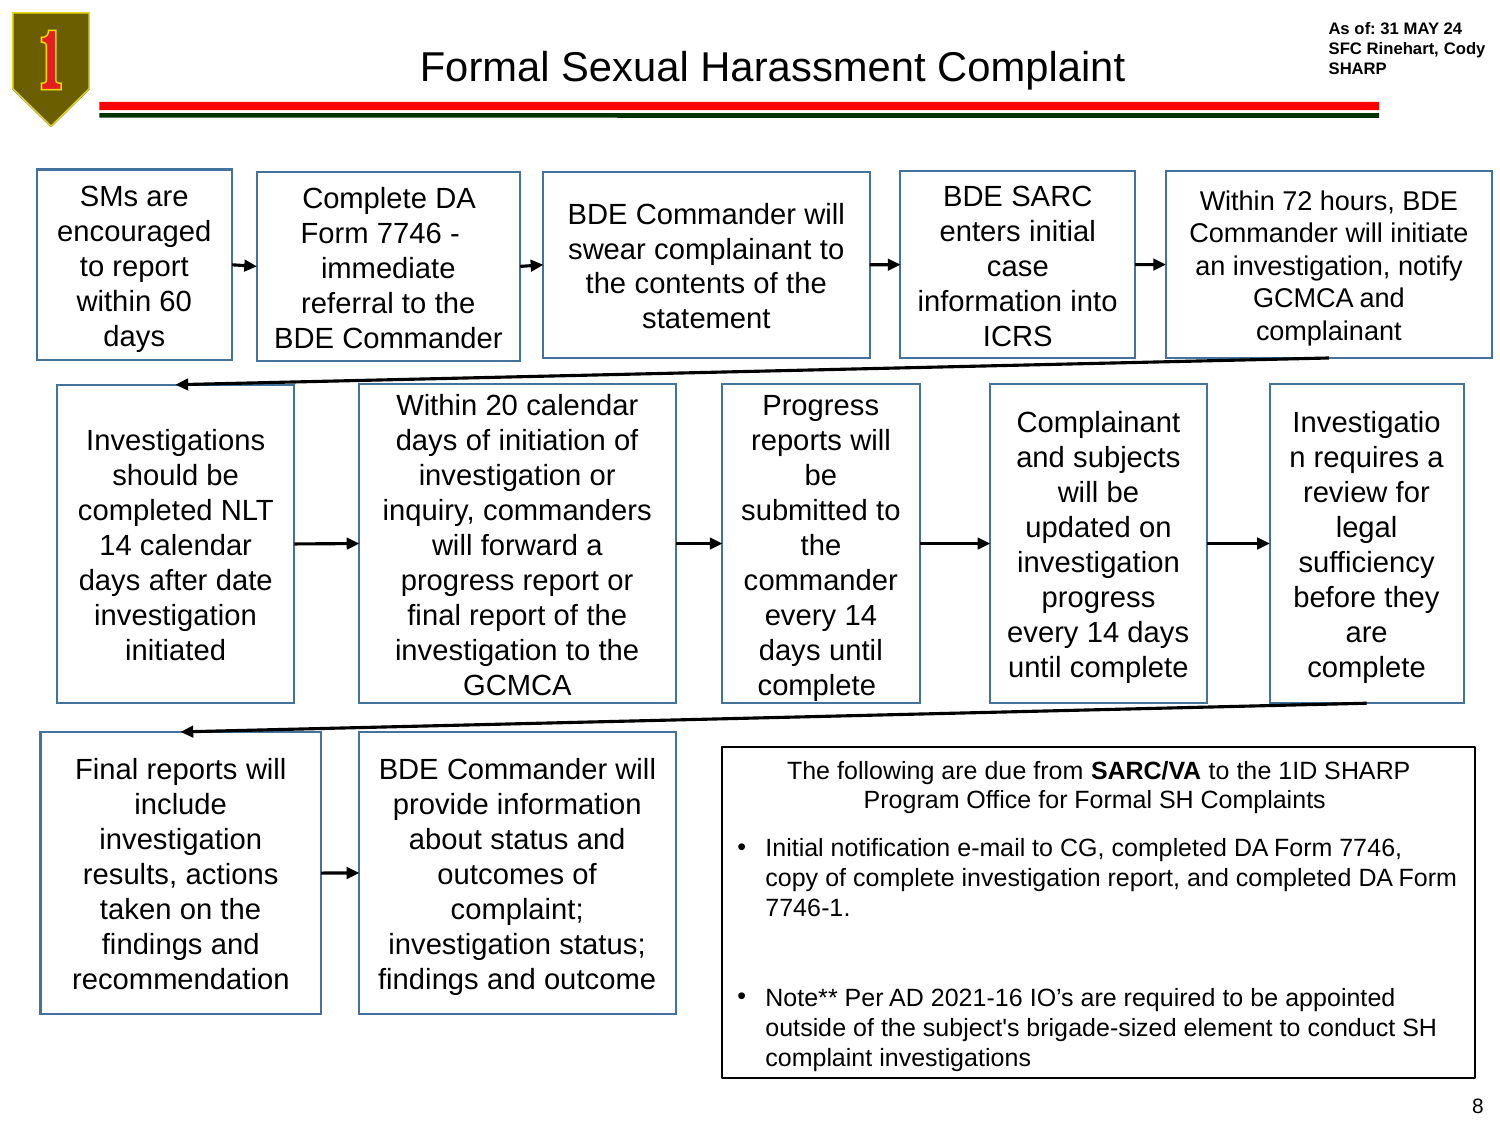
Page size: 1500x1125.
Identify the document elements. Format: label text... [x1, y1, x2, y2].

text_box BDE Commander will provide information about status and outcomes of complaint; investigation status; findings and outcome [358, 732, 677, 1015]
text_box The following are due from SARC/VA to the 1ID SHARP Program Office for Formal SH Complaints Initial notification e-mail to CG, completed DA Form 7746, copy of complete investigation report, and completed DA Form 7746-1. Note** Per AD 2021-16 IO’s are required to be appointed outside of the subject's brigade-sized element to conduct SH complaint investigations [722, 746, 1476, 1079]
text_box Progress reports will be submitted to the commander every 14 days until complete [721, 385, 921, 703]
text_box Complete DA Form 7746 - immediate referral to the BDE Commander [256, 171, 521, 357]
text_box Final reports will include investigation results, actions taken on the findings and recommendation [39, 731, 322, 1015]
text_box Investigation requires a review for legal sufficiency before they are complete [1269, 383, 1465, 704]
text_box BDE Commander will swear complainant to the contents of the statement [542, 171, 871, 357]
text_box Investigations should be completed NLT 14 calendar days after date investigation initiated [56, 384, 295, 704]
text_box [175, 357, 1329, 385]
picture [12, 12, 90, 127]
text_box As of: 31 MAY 24 SFC Rinehart, Cody SHARP [1313, 10, 1500, 85]
text_box BDE SARC enters initial case information into ICRS [899, 170, 1136, 357]
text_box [180, 703, 1367, 732]
text_box Within 72 hours, BDE Commander will initiate an investigation, notify GCMCA and complainant [1165, 170, 1493, 359]
text_box Formal Sexual Harassment Complaint [22, 32, 1500, 97]
text_box SMs are encouraged to report within 60 days [36, 168, 233, 361]
text_box Within 20 calendar days of initiation of investigation or inquiry, commanders will forward a progress report or final report of the investigation to the GCMCA [358, 385, 677, 703]
text_box Complainant and subjects will be updated on investigation progress every 14 days until complete [989, 385, 1208, 703]
